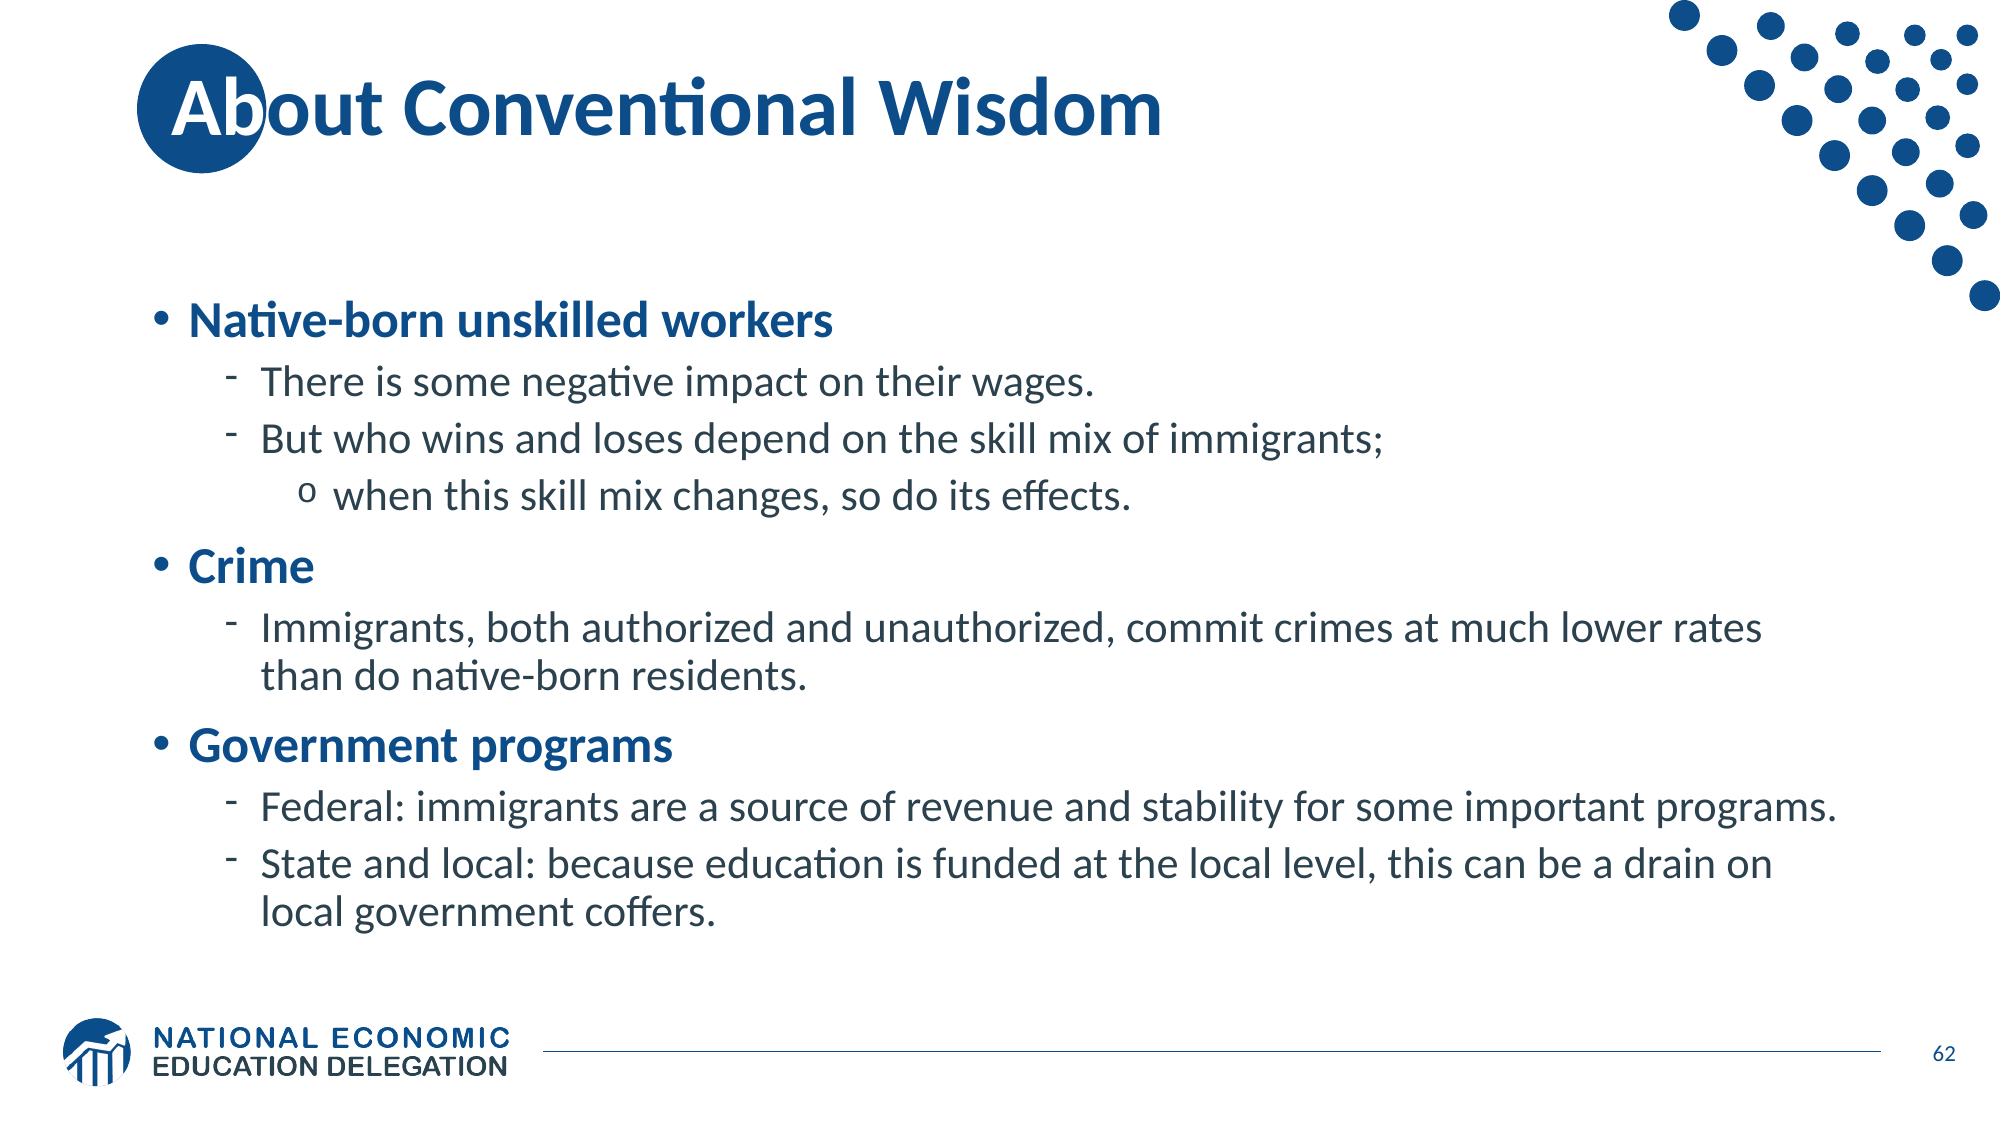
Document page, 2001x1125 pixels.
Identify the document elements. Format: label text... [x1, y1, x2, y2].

slide_number 62 [1521, 1022, 1972, 1082]
list Native-born unskilled workers There is some negative impact on their wages. But who wins and loses depend on the skill mix of immigrants; when this skill mix changes, so do its effects. Crime Immigrants, both authorized and unauthorized, commit crimes at much lower rates than do native-born residents. Government programs Federal: immigrants are a source of revenue and stability for some important programs. State and local: because education is funded at the local level, this can be a drain on local government coffers. [137, 257, 1863, 972]
picture [55, 1013, 520, 1091]
title About Conventional Wisdom [137, 0, 1863, 218]
